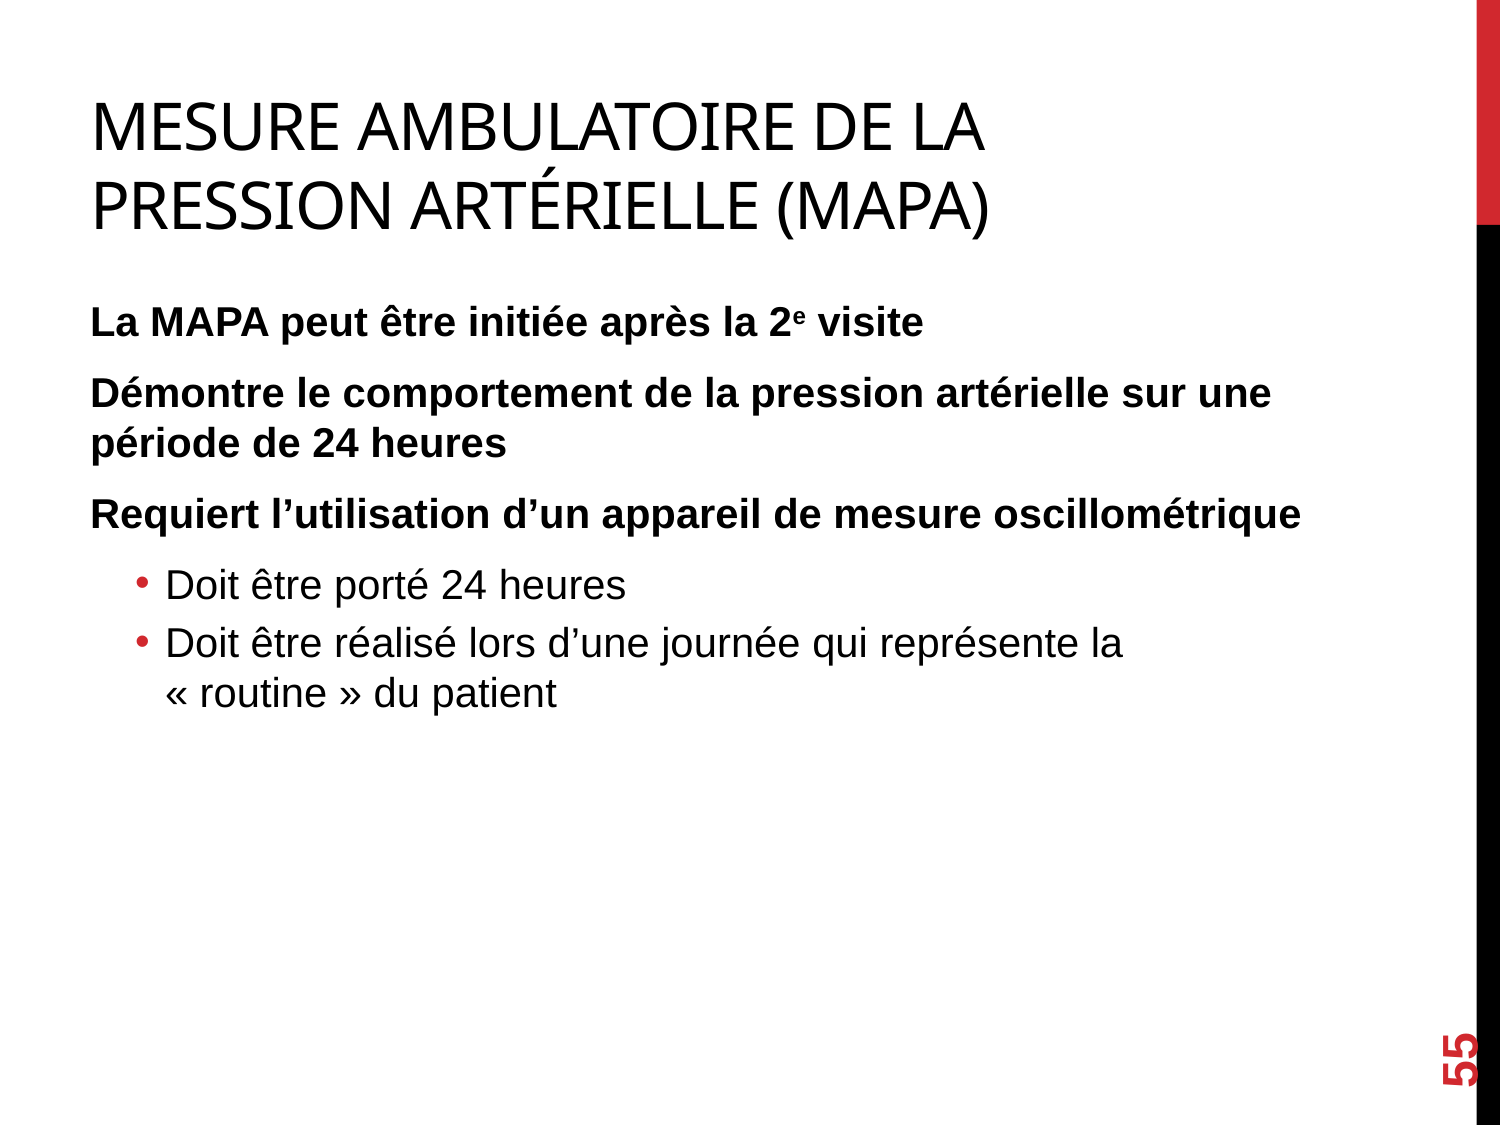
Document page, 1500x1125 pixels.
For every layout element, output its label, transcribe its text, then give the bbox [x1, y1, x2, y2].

list La MAPA peut être initiée après la 2e visite Démontre le comportement de la pression artérielle sur une période de 24 heures Requiert l’utilisation d’un appareil de mesure oscillométrique Doit être porté 24 heures Doit être réalisé lors d’une journée qui représente la « routine » du patient [75, 287, 1325, 1005]
slide_number 55 [1427, 887, 1488, 1104]
title Mesure ambulatoire de la pression artérielle (MAPA) [75, 25, 1025, 250]
